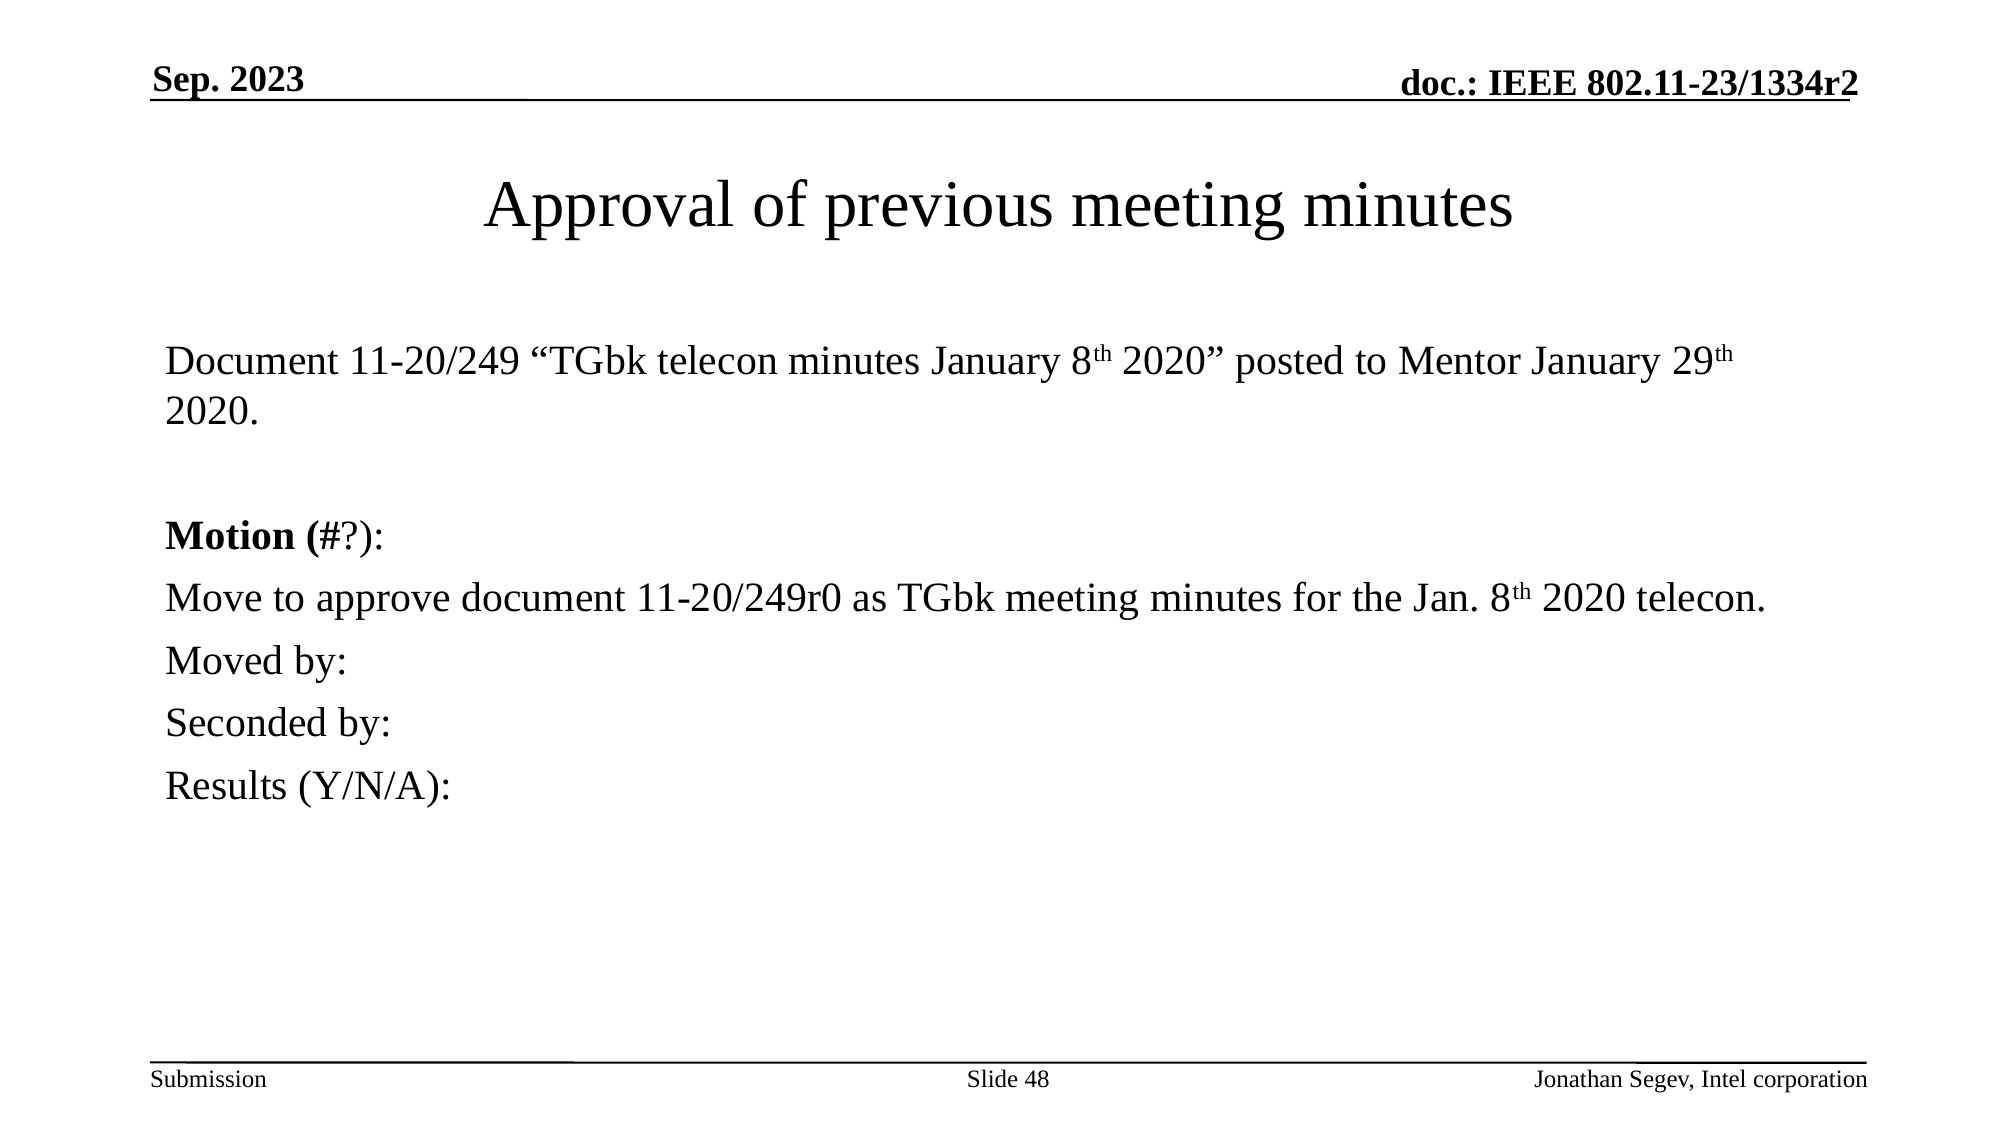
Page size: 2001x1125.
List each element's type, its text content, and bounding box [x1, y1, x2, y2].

slide_number Slide 48 [950, 1061, 1067, 1123]
title Approval of previous meeting minutes [149, 112, 1850, 288]
list Document 11-20/249 “TGbk telecon minutes January 8th 2020” posted to Mentor January 29th 2020. Motion (#?): Move to approve document 11-20/249r0 as TGbk meeting minutes for the Jan. 8th 2020 telecon. Moved by: Seconded by: Results (Y/N/A): [149, 324, 1850, 1000]
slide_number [152, 54, 563, 100]
footer Jonathan Segev, Intel corporation [1171, 1061, 1869, 1093]
